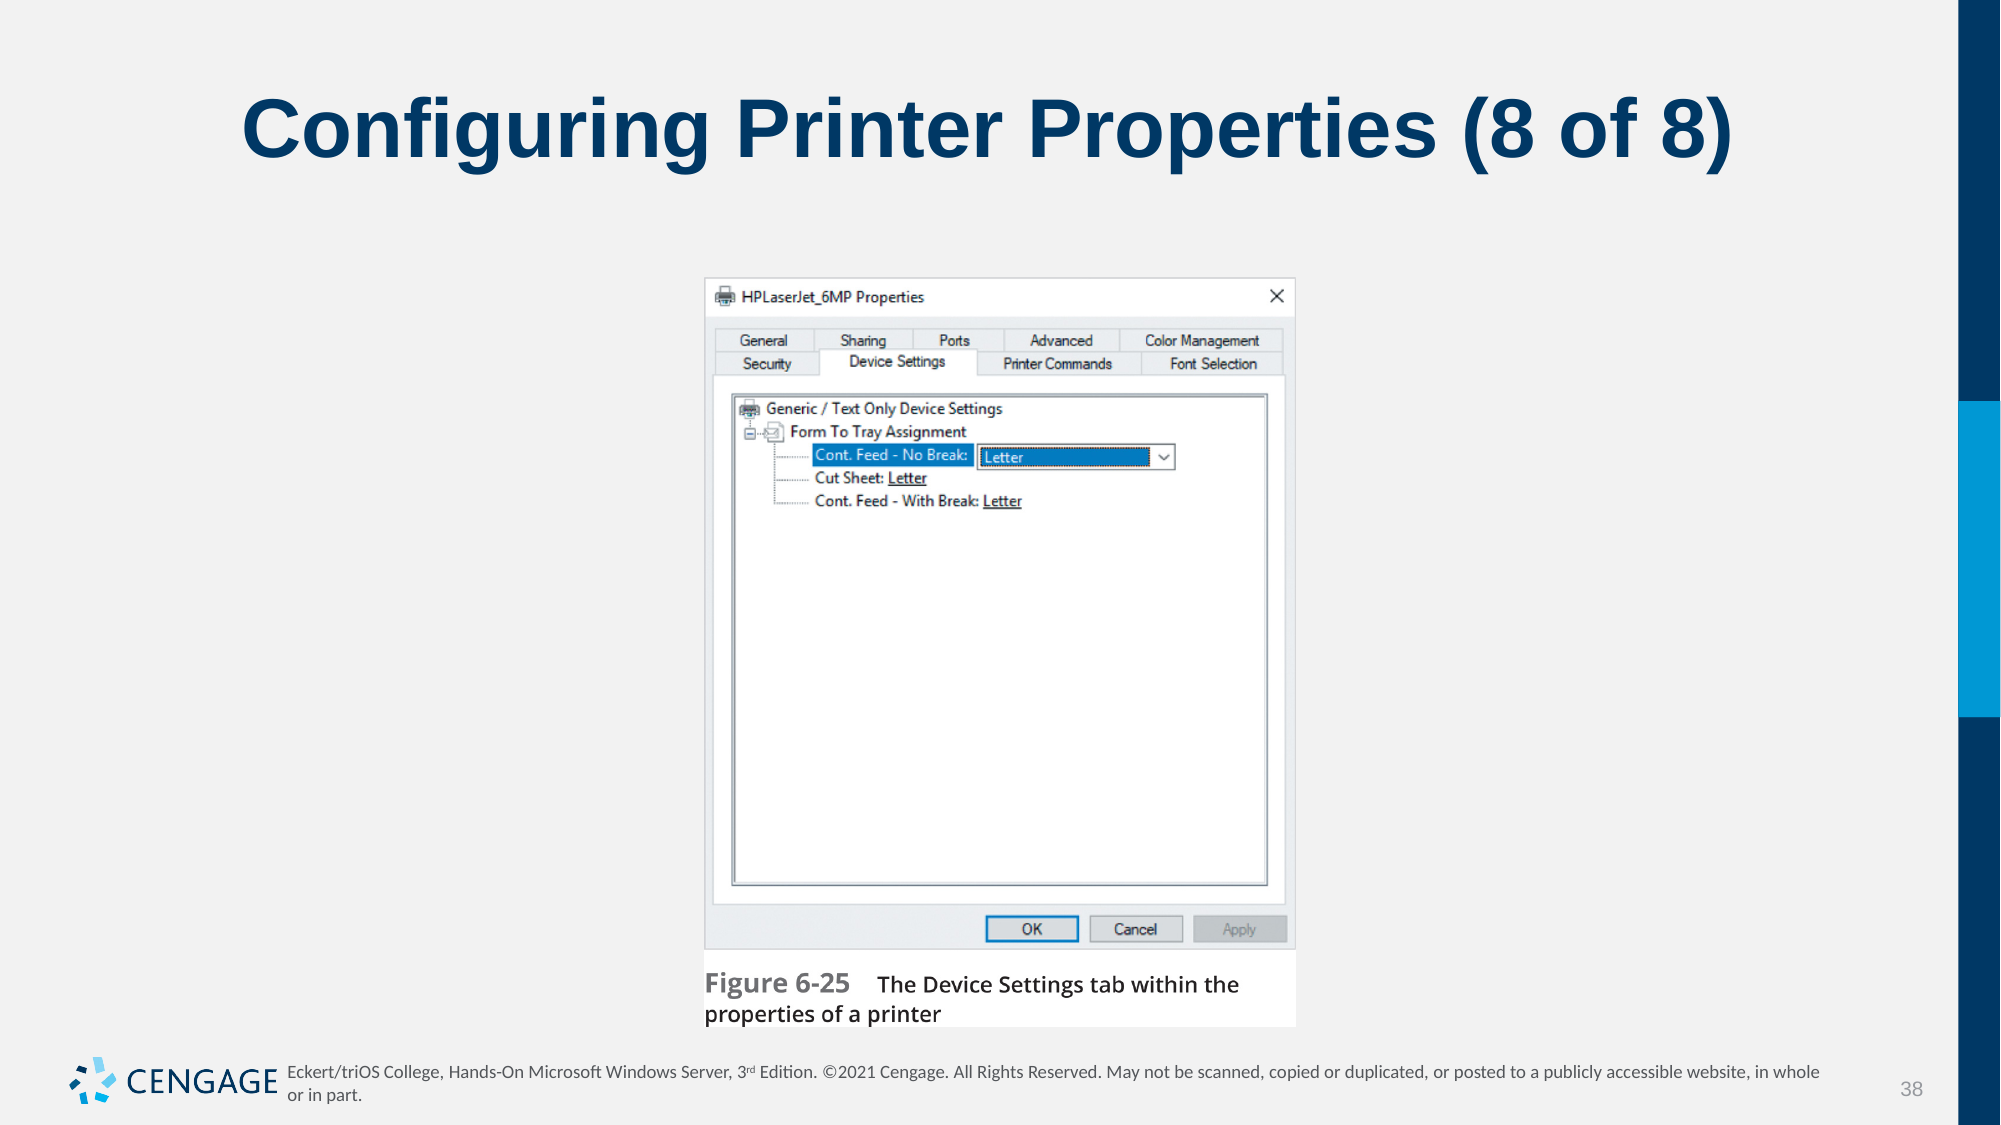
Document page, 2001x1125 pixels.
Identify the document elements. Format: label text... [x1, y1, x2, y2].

title Configuring Printer Properties (8 of 8) [78, 77, 1923, 278]
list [704, 277, 1296, 1027]
picture [69, 1057, 277, 1104]
